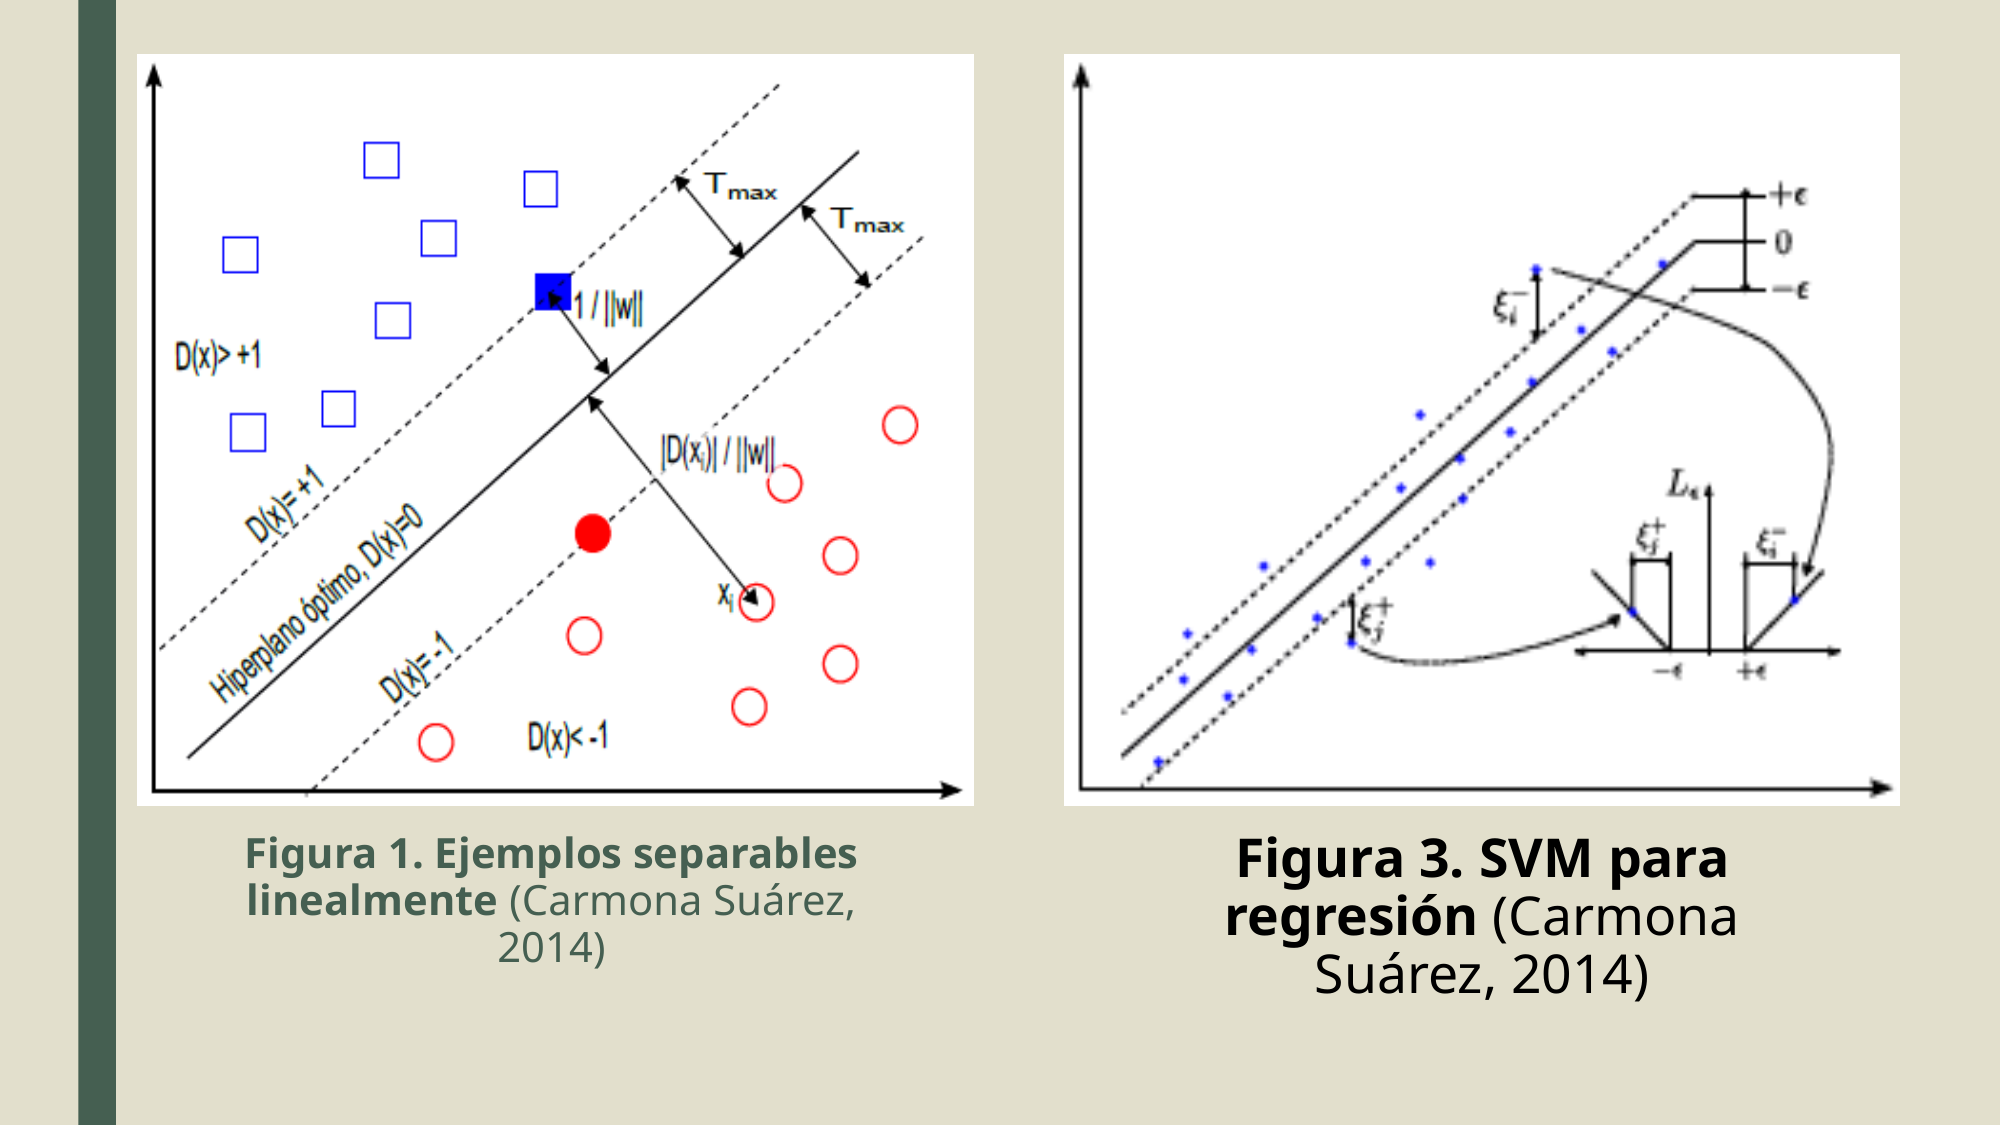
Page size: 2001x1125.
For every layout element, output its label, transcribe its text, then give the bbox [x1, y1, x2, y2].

text_box Figura 3. SVM para regresión (Carmona Suárez, 2014) [1152, 823, 1813, 1014]
list Figura 1. Ejemplos separables linealmente (Carmona Suárez, 2014) [221, 823, 882, 1014]
picture [137, 54, 974, 806]
picture [1064, 54, 1901, 806]
